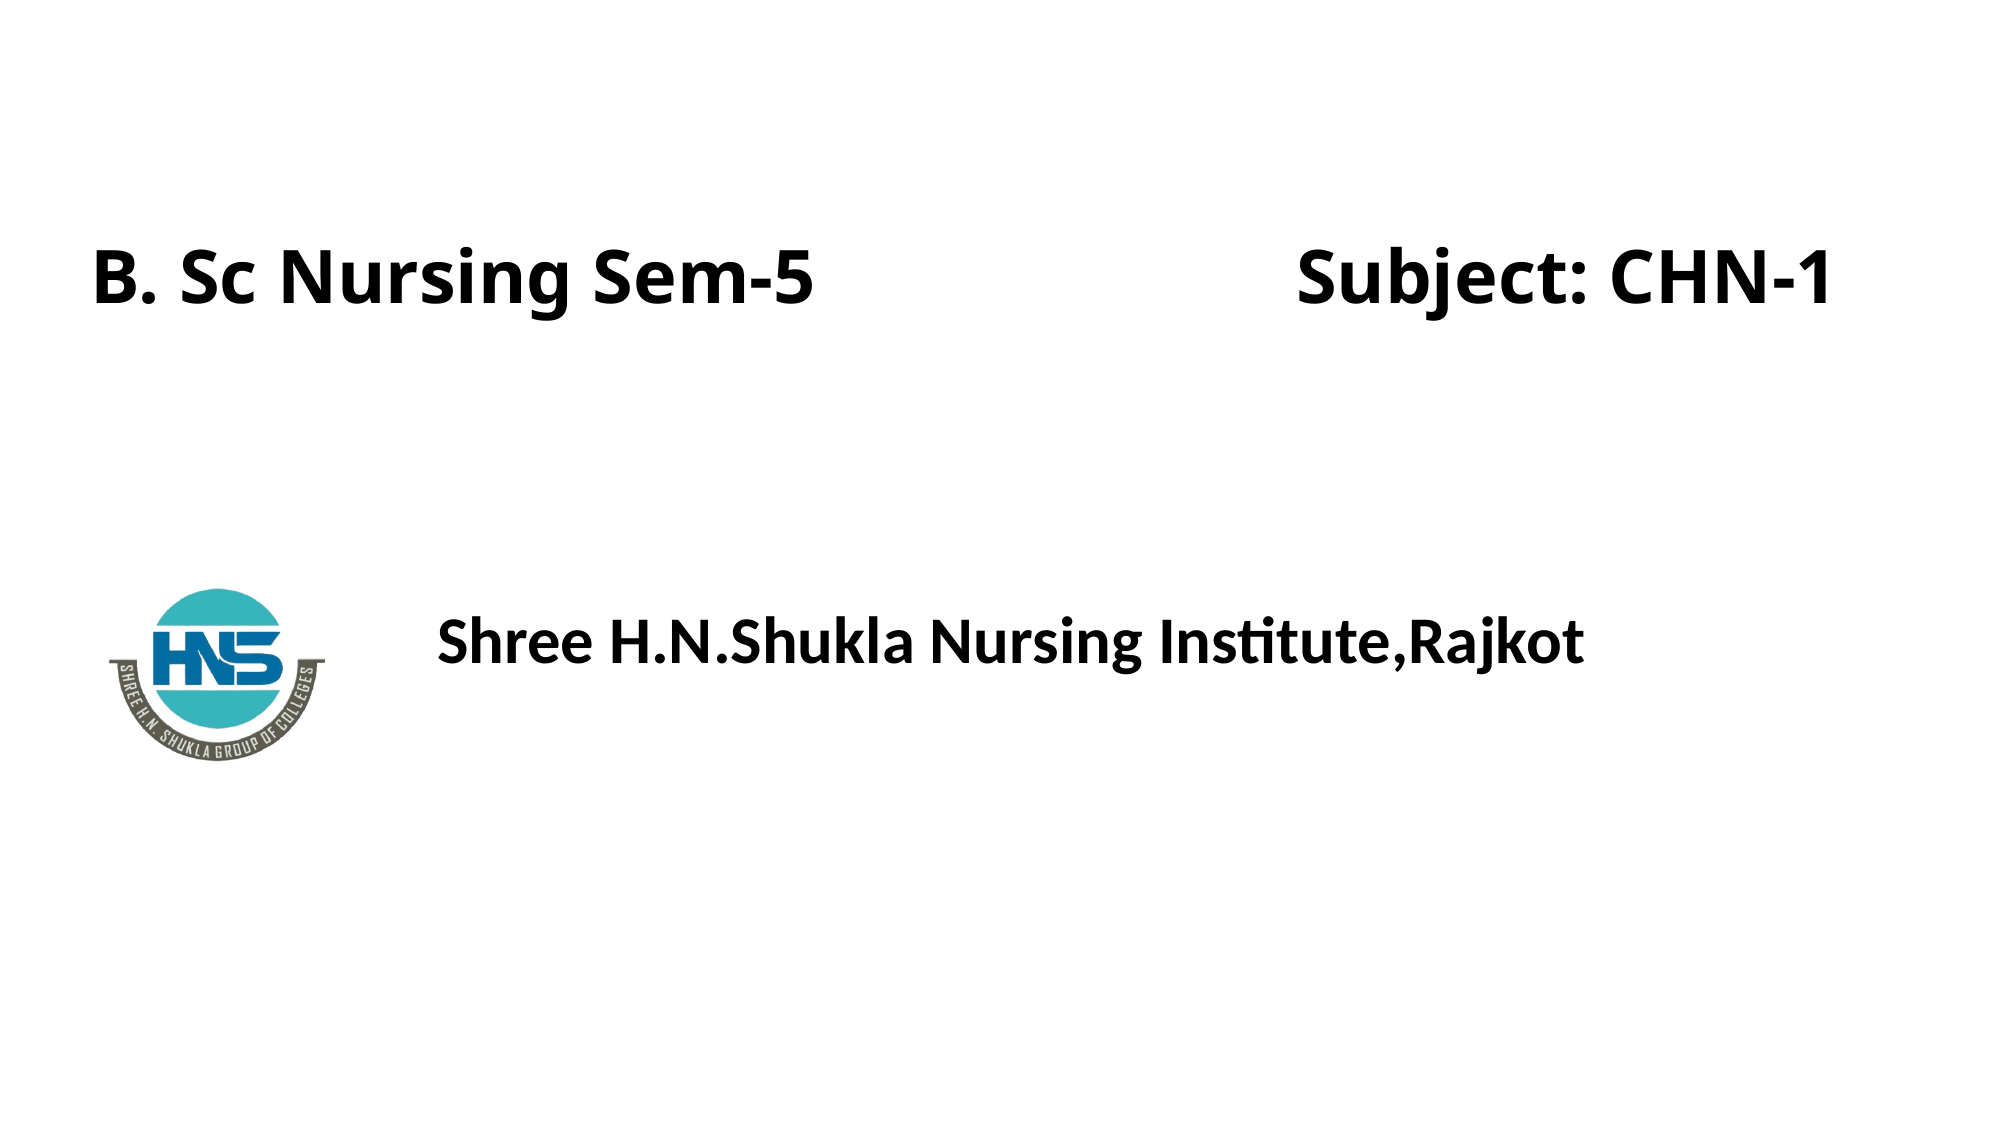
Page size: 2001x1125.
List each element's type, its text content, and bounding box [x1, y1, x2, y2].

title B. Sc Nursing Sem-5 Subject: CHN-1 [75, 184, 1900, 576]
picture [99, 568, 338, 782]
subtitle Shree H.N.Shukla Nursing Institute,Rajkot [137, 590, 1750, 863]
